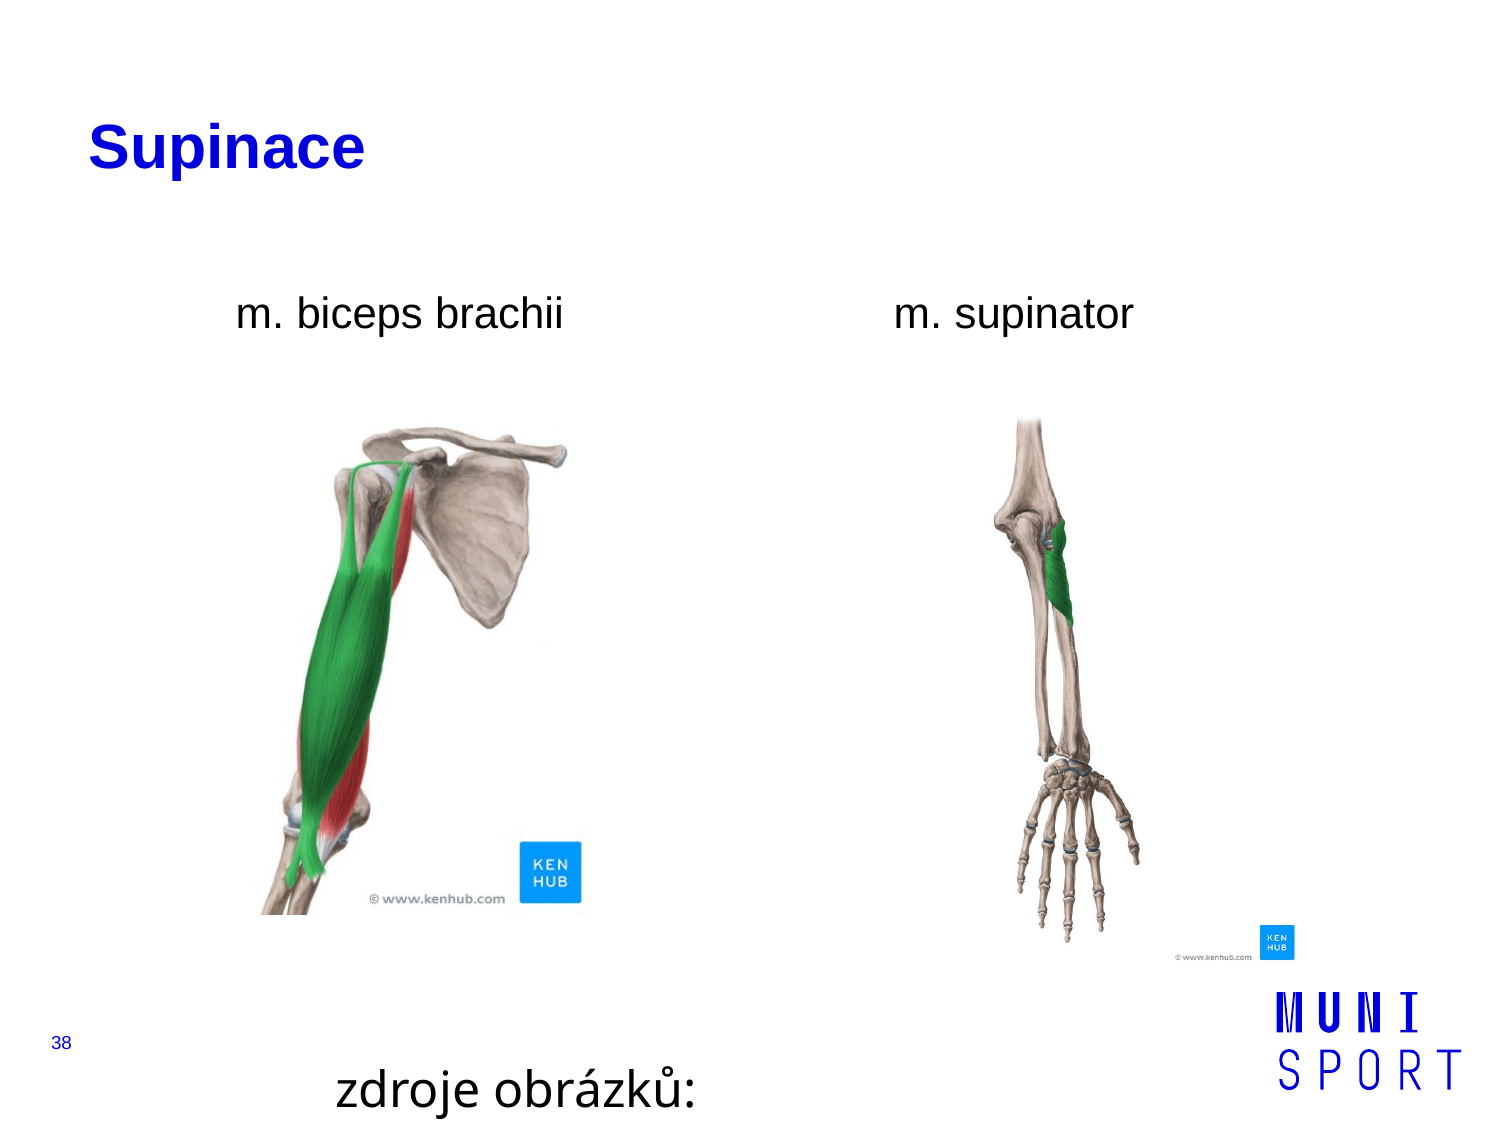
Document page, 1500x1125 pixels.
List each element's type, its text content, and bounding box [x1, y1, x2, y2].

slide_number 38 [50, 1021, 82, 1063]
list m. biceps brachii m. supinator [88, 277, 1412, 957]
picture [822, 406, 1300, 966]
title Supinace [88, 118, 1412, 193]
picture [201, 406, 592, 915]
text_box zdroje obrázků: https://www.kenhub.com/en/library/anatomy [320, 1042, 1180, 1125]
